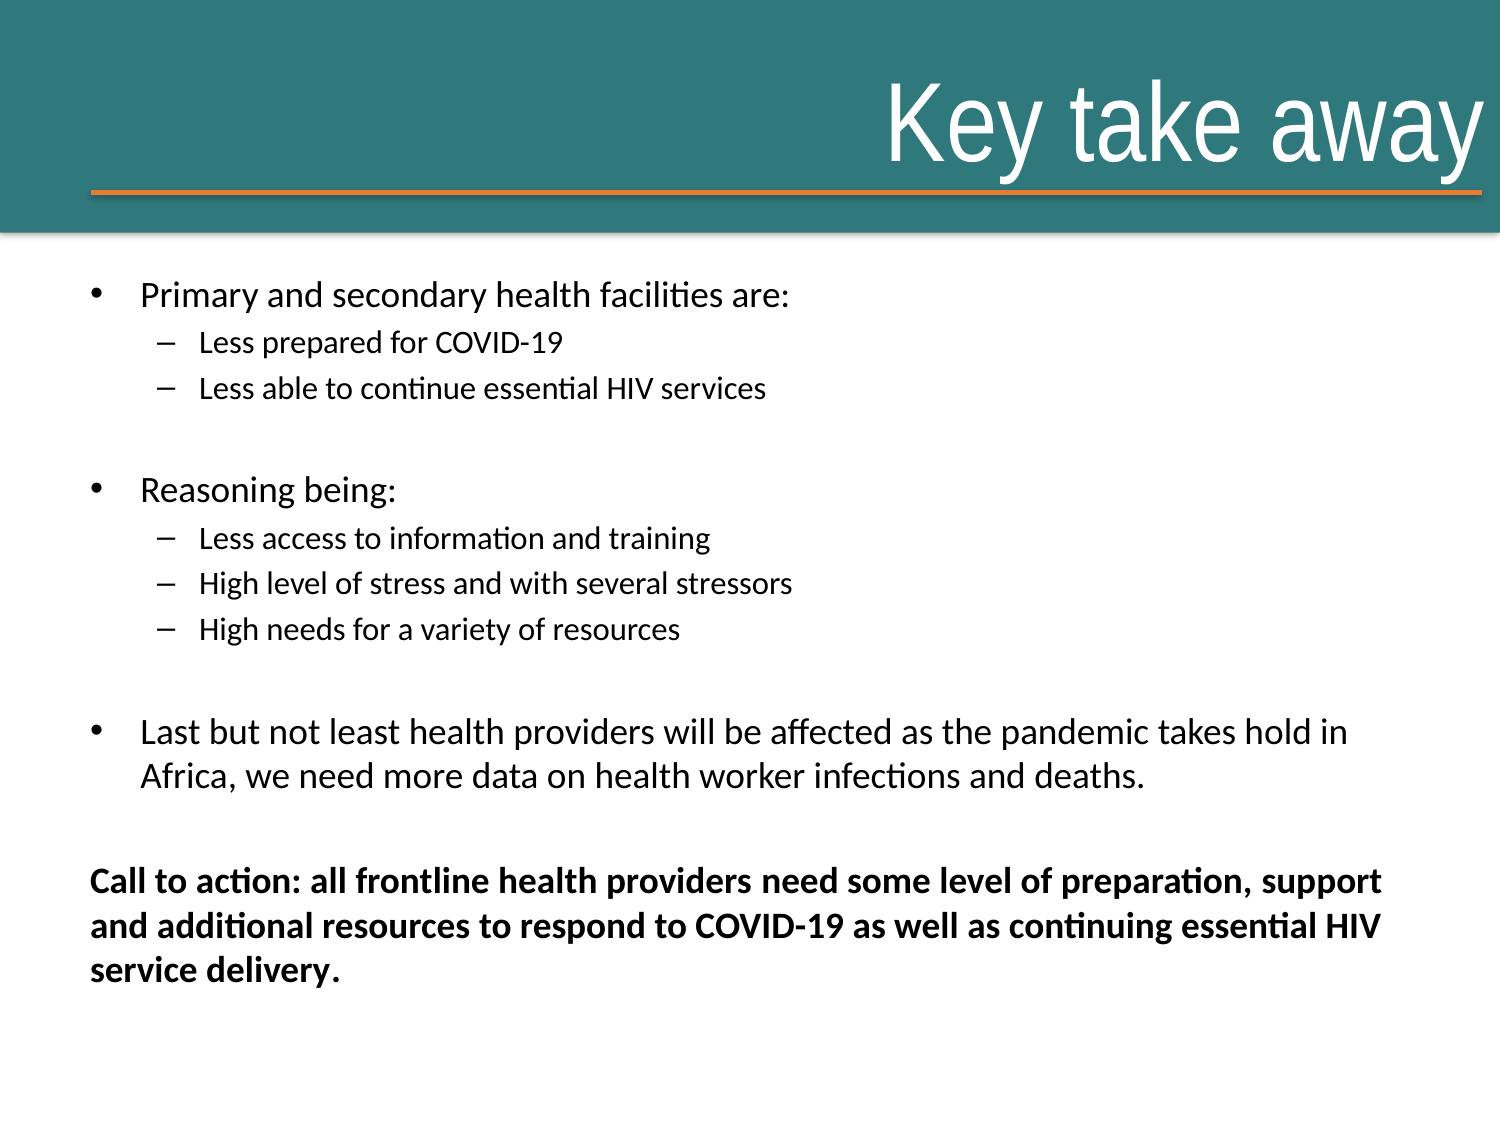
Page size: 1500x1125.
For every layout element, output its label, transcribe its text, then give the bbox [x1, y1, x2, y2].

list Primary and secondary health facilities are: Less prepared for COVID-19 Less able to continue essential HIV services Reasoning being: Less access to information and training High level of stress and with several stressors High needs for a variety of resources Last but not least health providers will be affected as the pandemic takes hold in Africa, we need more data on health worker infections and deaths. Call to action: all frontline health providers need some level of preparation, support and additional resources to respond to COVID-19 as well as continuing essential HIV service delivery. [75, 262, 1425, 1005]
title Key take away [0, 0, 1500, 233]
